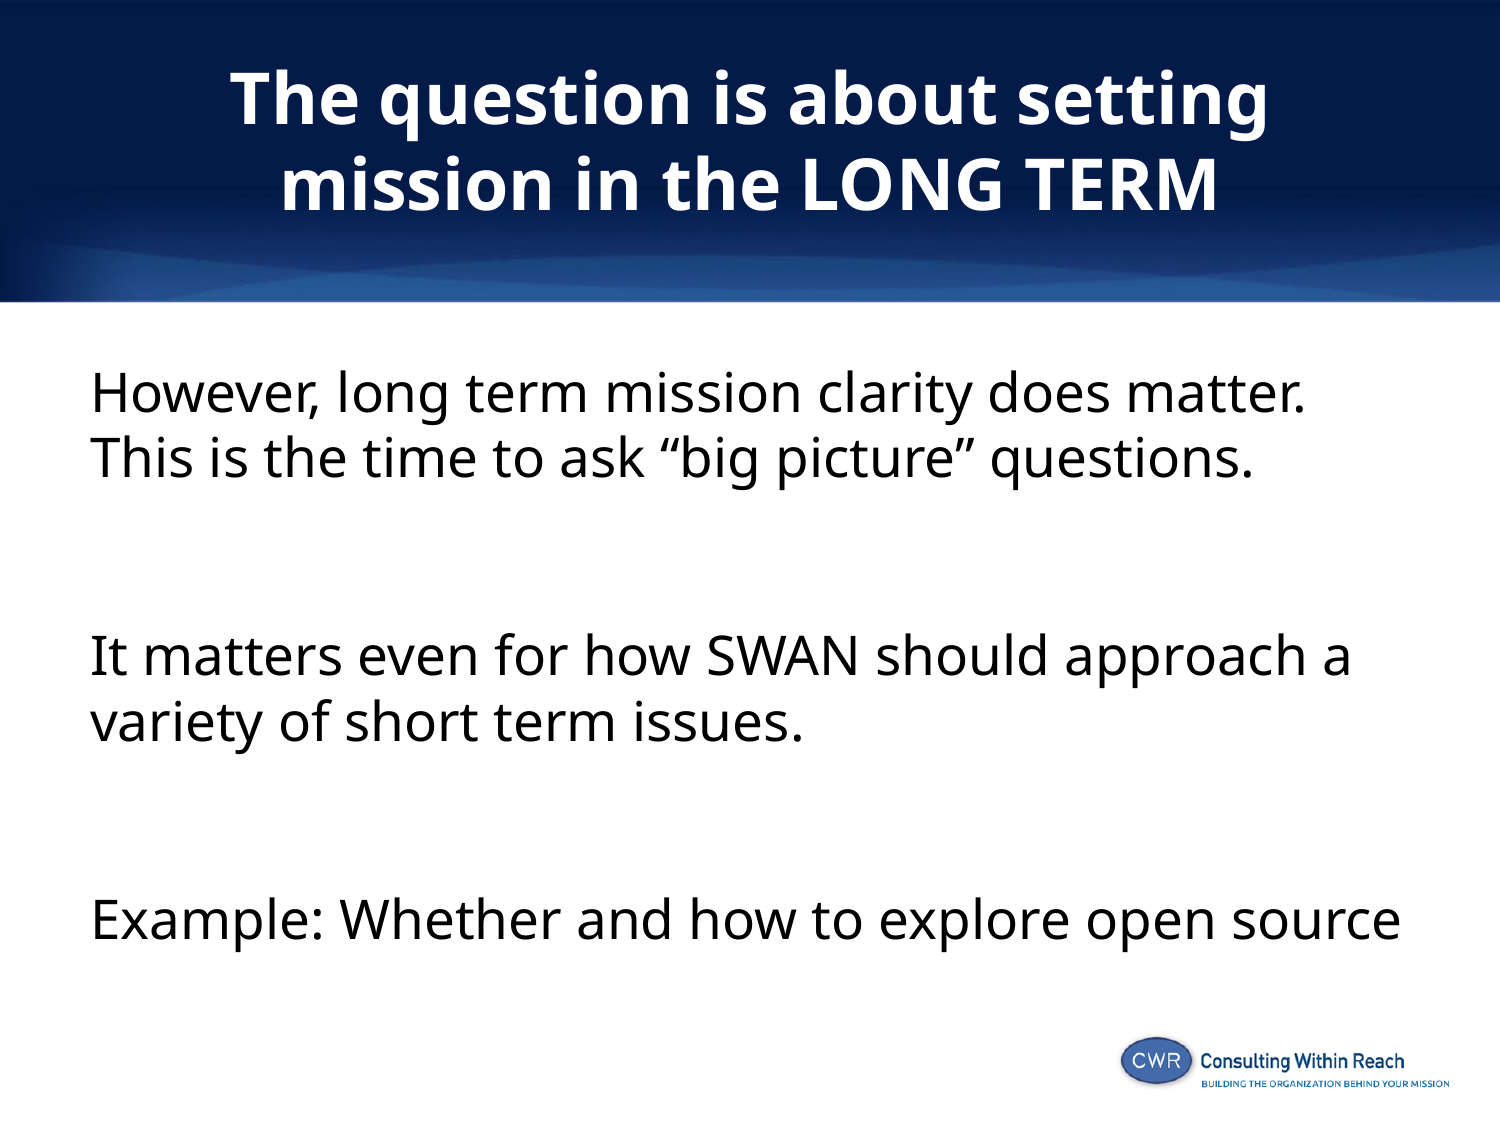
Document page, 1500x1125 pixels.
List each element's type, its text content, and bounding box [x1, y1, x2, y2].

picture [1112, 1028, 1465, 1110]
list However, long term mission clarity does matter. This is the time to ask “big picture” questions. It matters even for how SWAN should approach a variety of short term issues. Example: Whether and how to explore open source [75, 350, 1425, 1005]
picture [0, 0, 1500, 304]
title The question is about setting mission in the LONG TERM [75, 45, 1425, 233]
